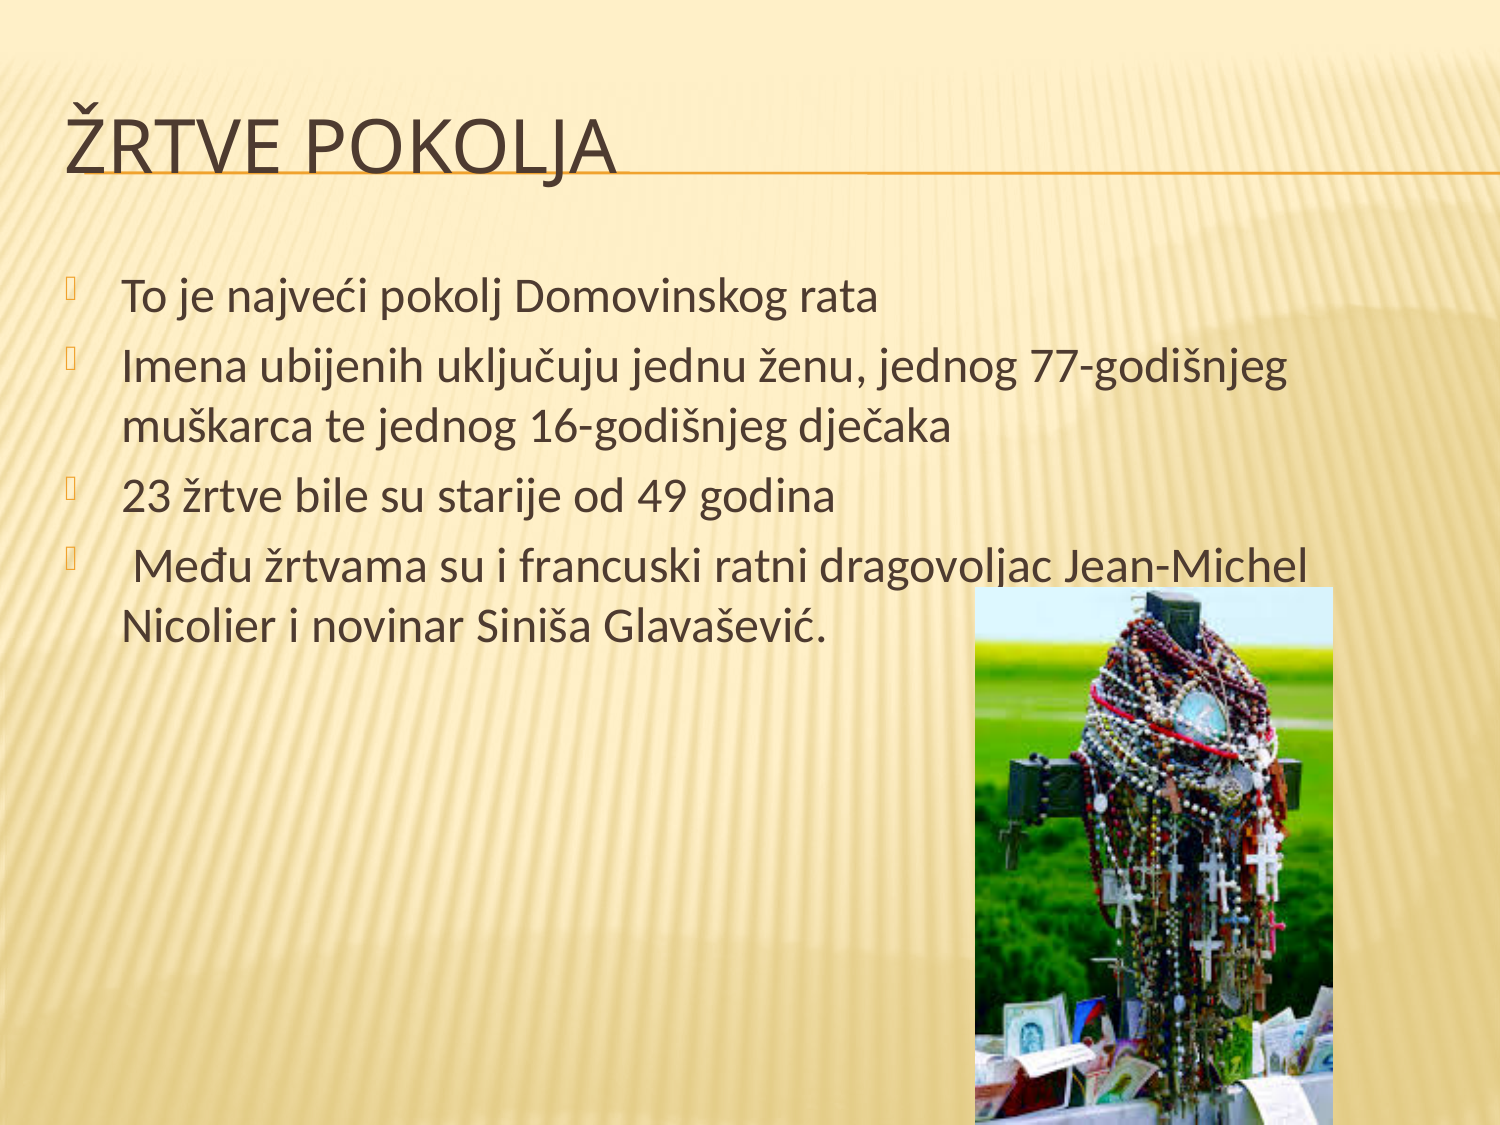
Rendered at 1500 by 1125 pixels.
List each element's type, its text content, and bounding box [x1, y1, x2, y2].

list To je najveći pokolj Domovinskog rata Imena ubijenih uključuju jednu ženu, jednog 77-godišnjeg muškarca te jednog 16-godišnjeg dječaka 23 žrtve bile su starije od 49 godina Među žrtvama su i francuski ratni dragovoljac Jean-Michel Nicolier i novinar Siniša Glavašević. [50, 254, 1475, 998]
picture [974, 587, 1333, 1125]
title Žrtve pokolja [50, 75, 1475, 213]
